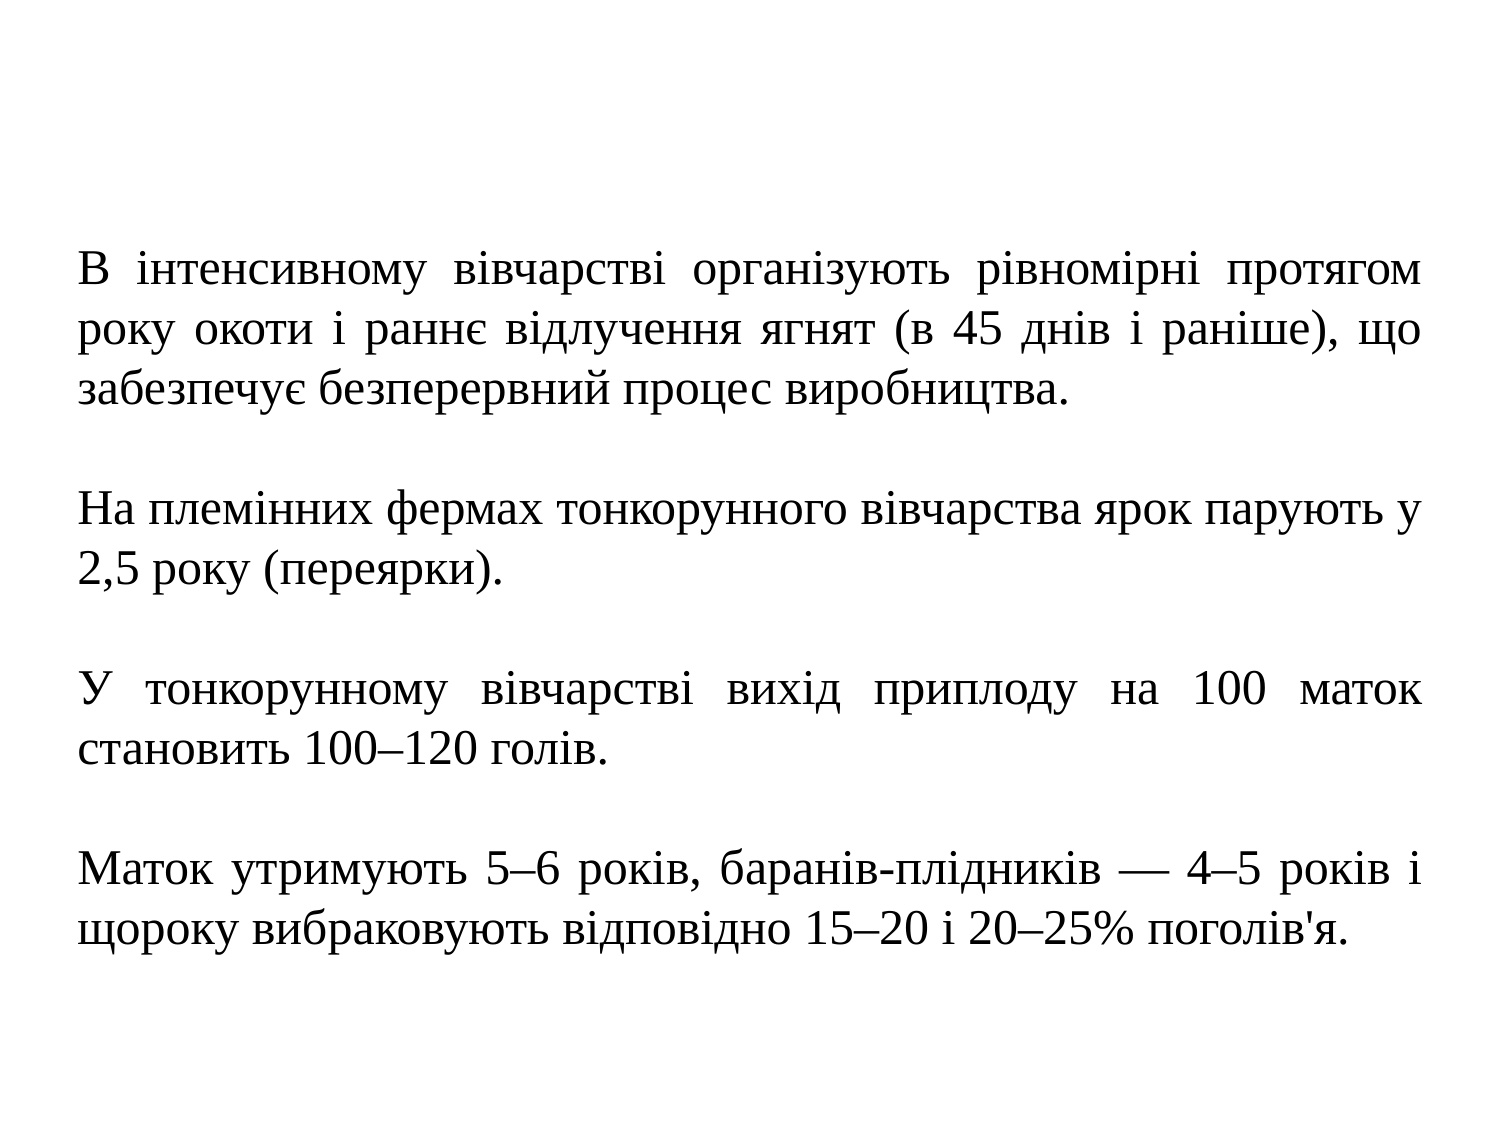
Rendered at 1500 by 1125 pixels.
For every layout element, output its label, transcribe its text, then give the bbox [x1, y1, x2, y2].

text_box В інтенсивному вівчарстві організують рівномірні протягом року окоти і раннє відлучення ягнят (в 45 днів і раніше), що забезпечує безперервний процес виробництва. На племінних фермах тонкорунного вівчарства ярок парують у 2,5 року (переярки). У тонкорунному вівчарстві вихід приплоду на 100 маток становить 100–120 голів. Маток утримують 5–6 років, баранів-плідників — 4–5 років і щороку вибраковують відповідно 15–20 і 20–25% поголів'я. [62, 226, 1438, 962]
